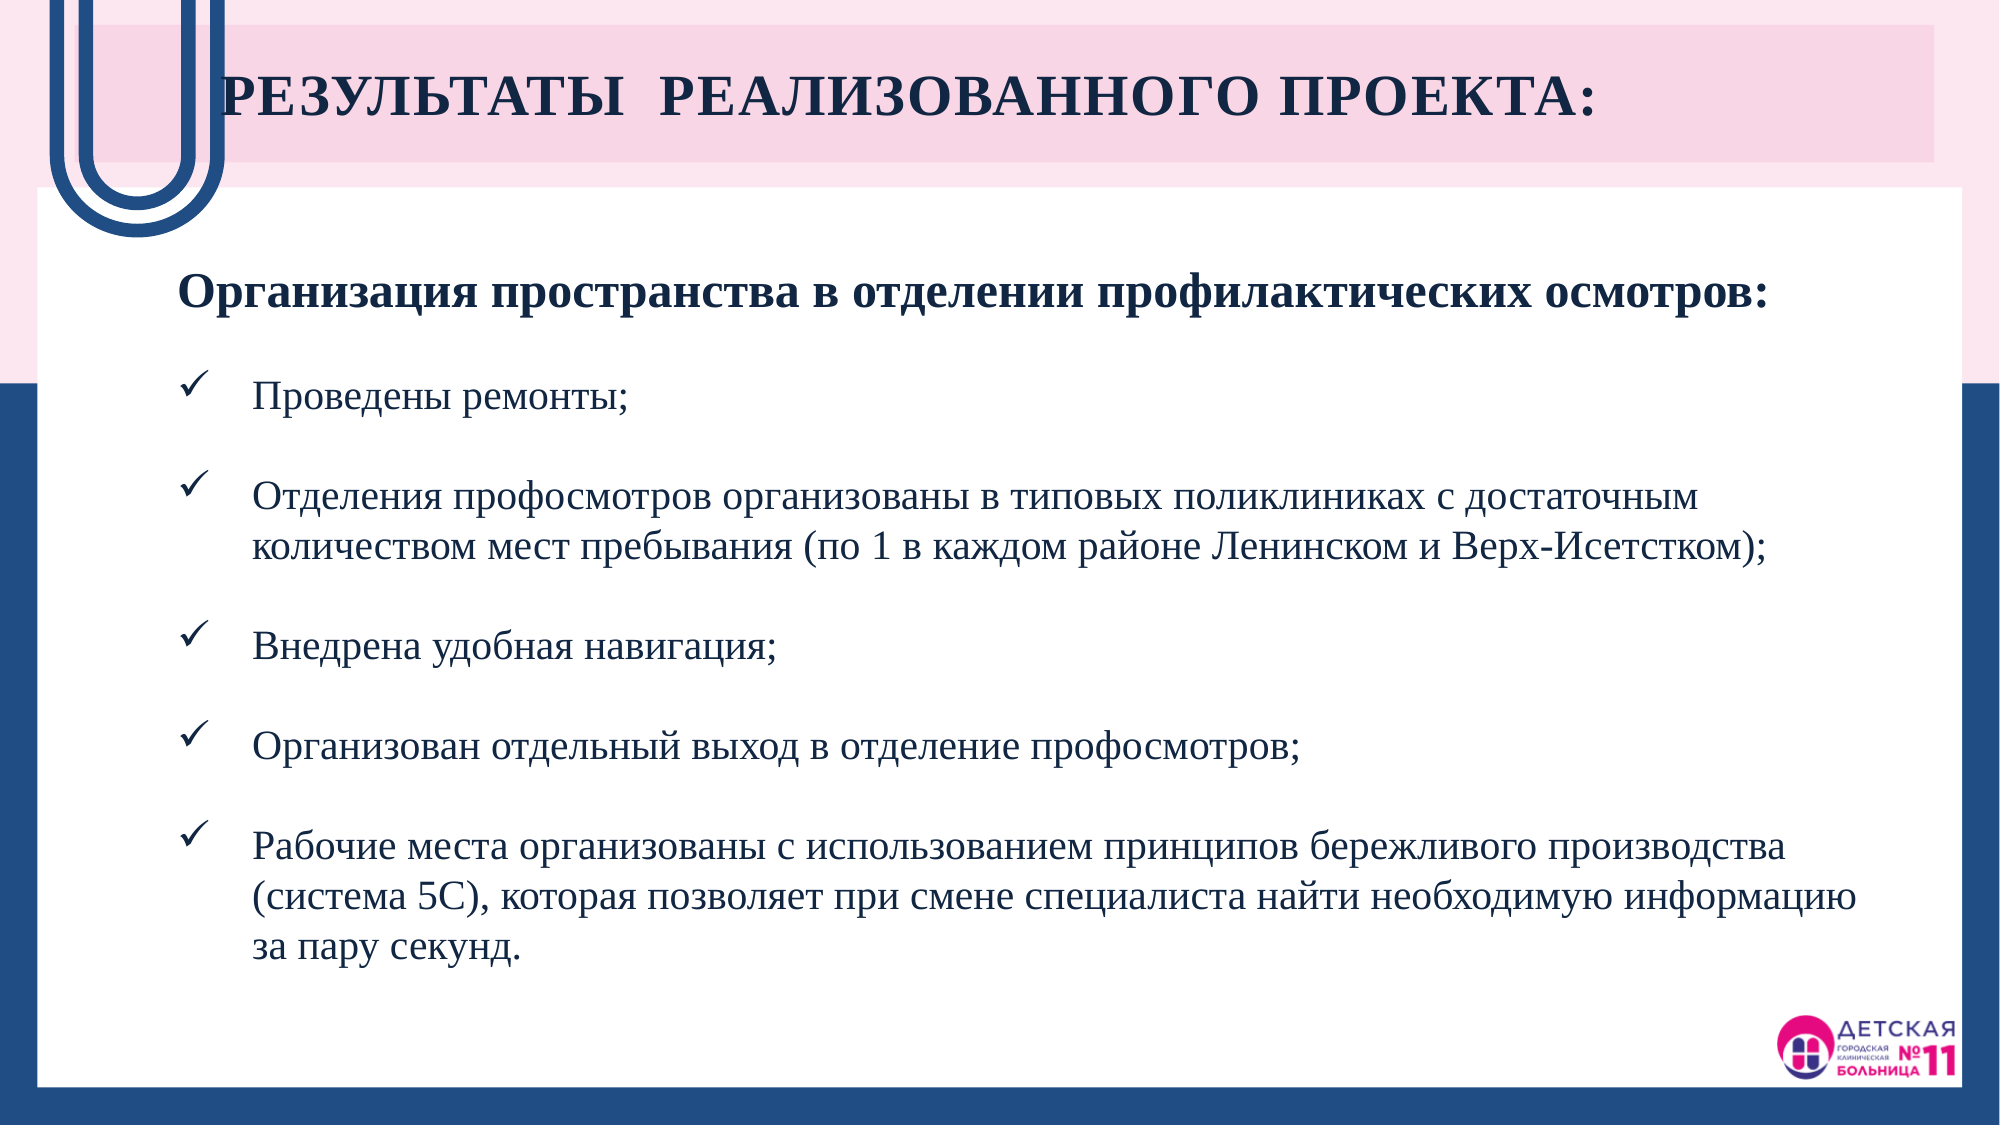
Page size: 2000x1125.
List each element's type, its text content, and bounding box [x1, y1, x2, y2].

picture [1774, 1012, 1960, 1084]
text_box Организация пространства в отделении профилактических осмотров: Проведены ремонты; Отделения профосмотров организованы в типовых поликлиниках с достаточным количеством мест пребывания (по 1 в каждом районе Ленинском и Верх-Исетстком); Внедрена удобная навигация; Организован отдельный выход в отделение профосмотров; Рабочие места организованы с использованием принципов бережливого производства (система 5С), которая позволяет при смене специалиста найти необходимую информацию за пару секунд. [162, 249, 1913, 975]
text_box Результаты реализованного проекта: [205, 50, 1614, 135]
